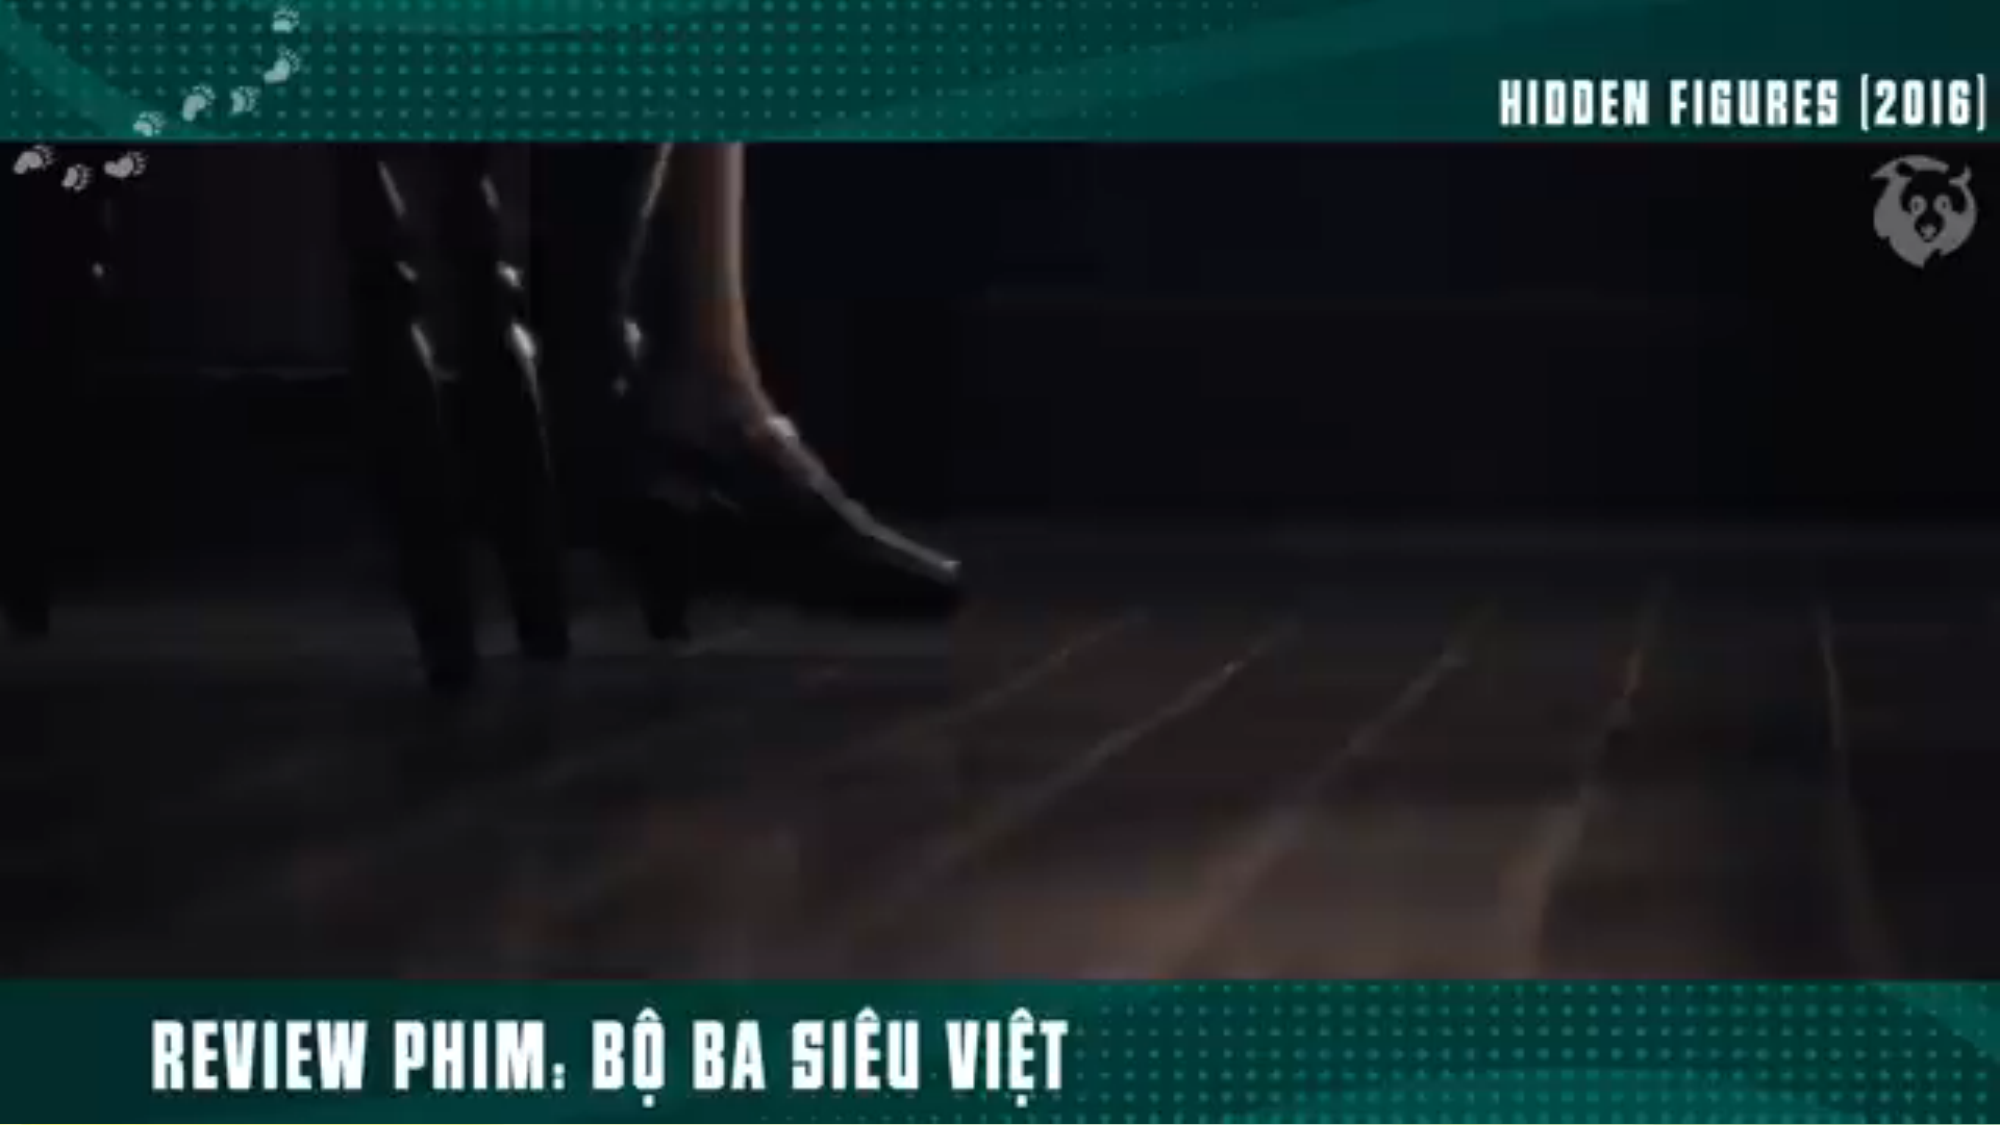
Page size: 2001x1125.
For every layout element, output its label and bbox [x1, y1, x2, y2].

text_box [0, 0, 2000, 1125]
